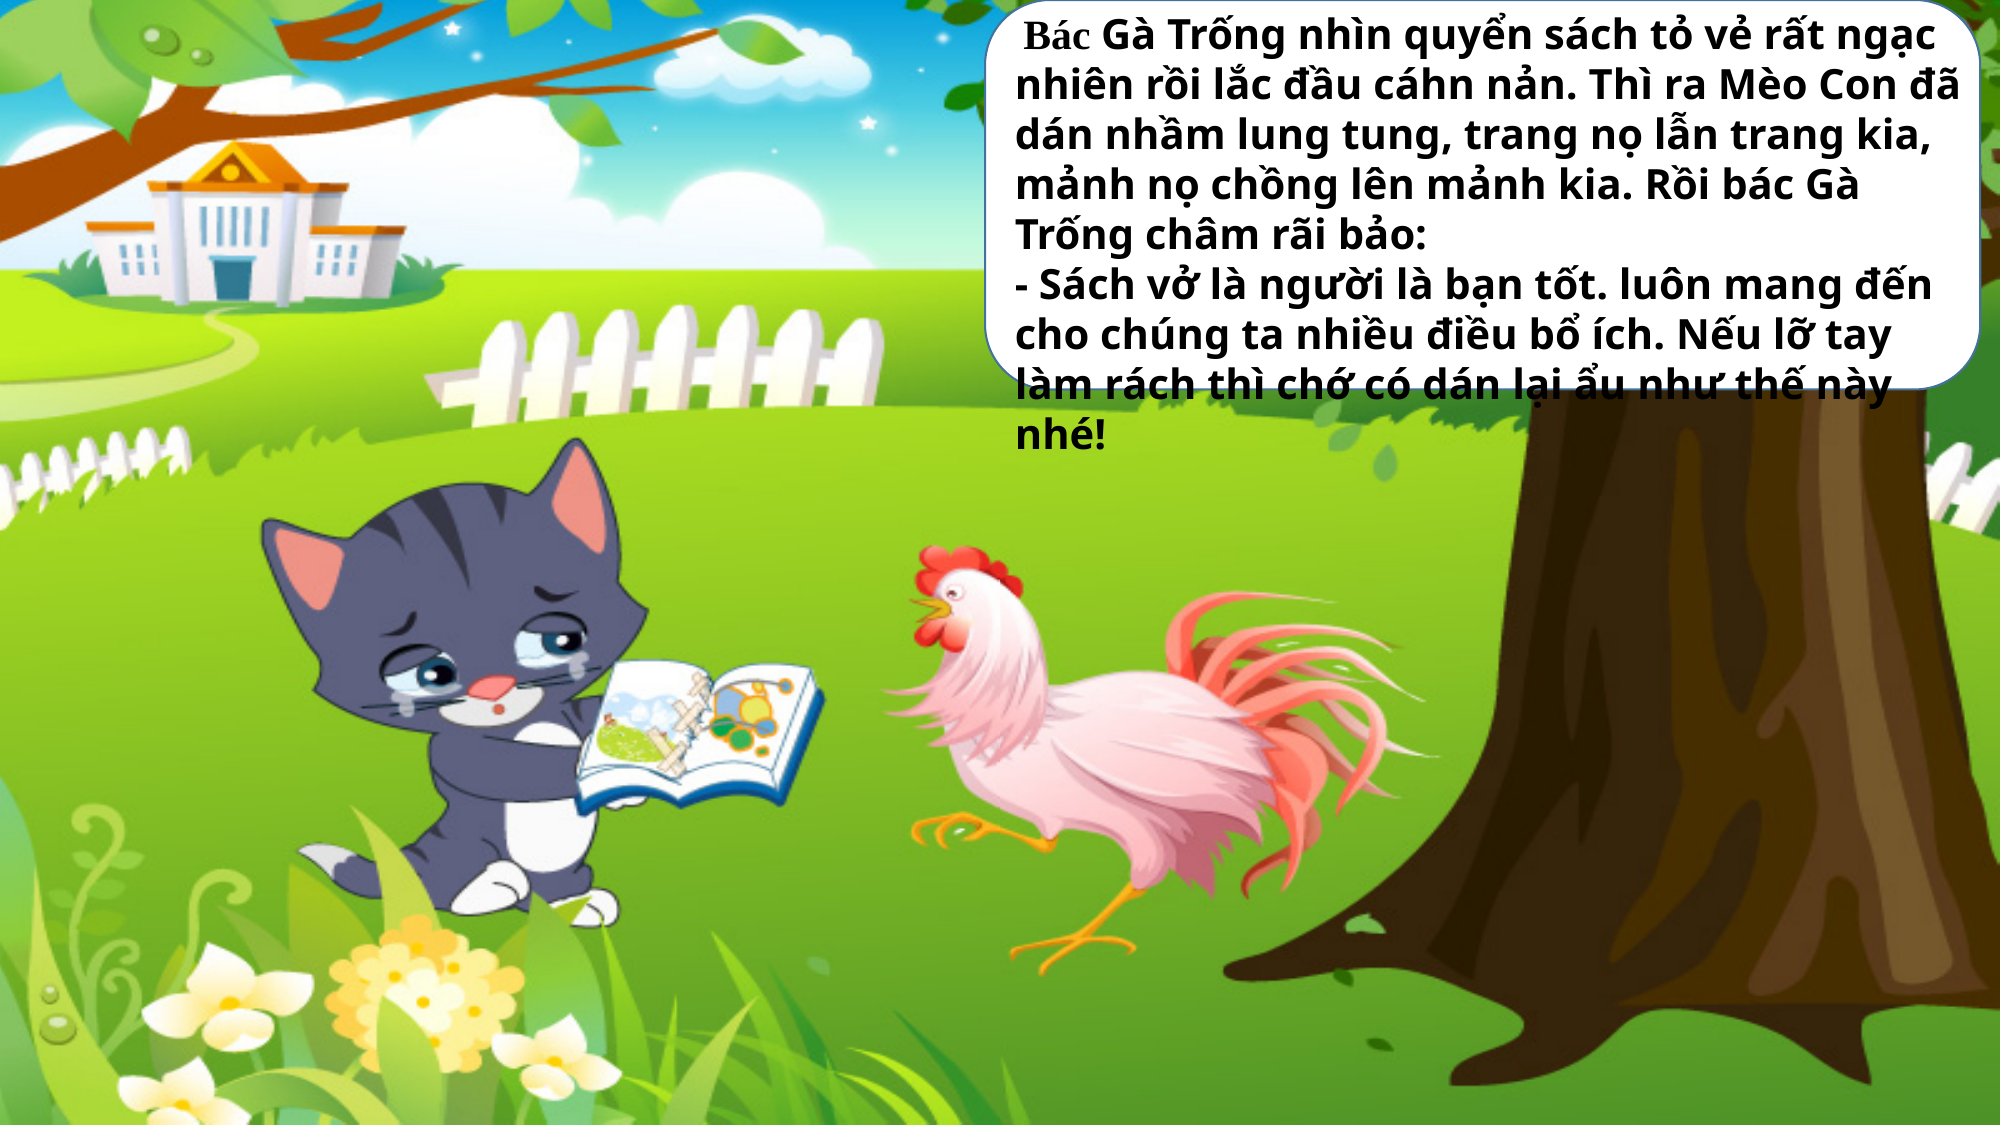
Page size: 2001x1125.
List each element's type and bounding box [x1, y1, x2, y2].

text_box [0, 0, 2000, 1125]
